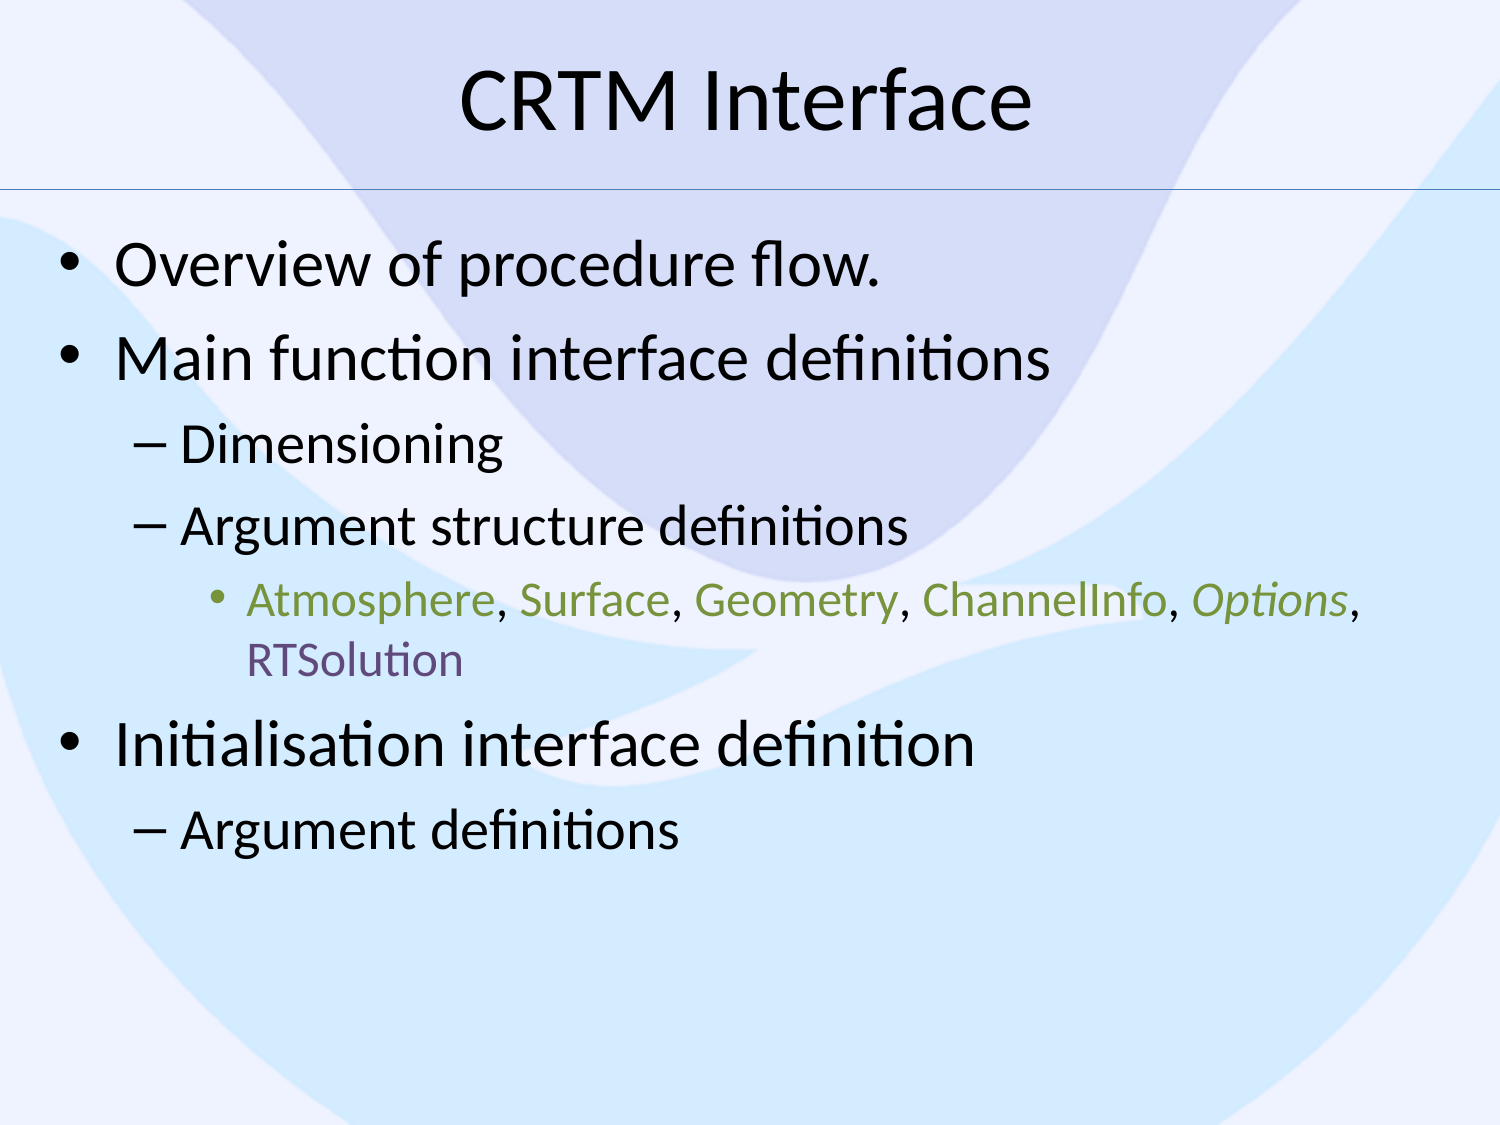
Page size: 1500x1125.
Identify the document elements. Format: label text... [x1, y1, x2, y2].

title CRTM Interface [171, 0, 1323, 188]
picture [0, 0, 1500, 189]
picture [0, 190, 1500, 1125]
list Overview of procedure flow. Main function interface definitions Dimensioning Argument structure definitions Atmosphere, Surface, Geometry, ChannelInfo, Options, RTSolution Initialisation interface definition Argument definitions [43, 212, 1457, 1005]
